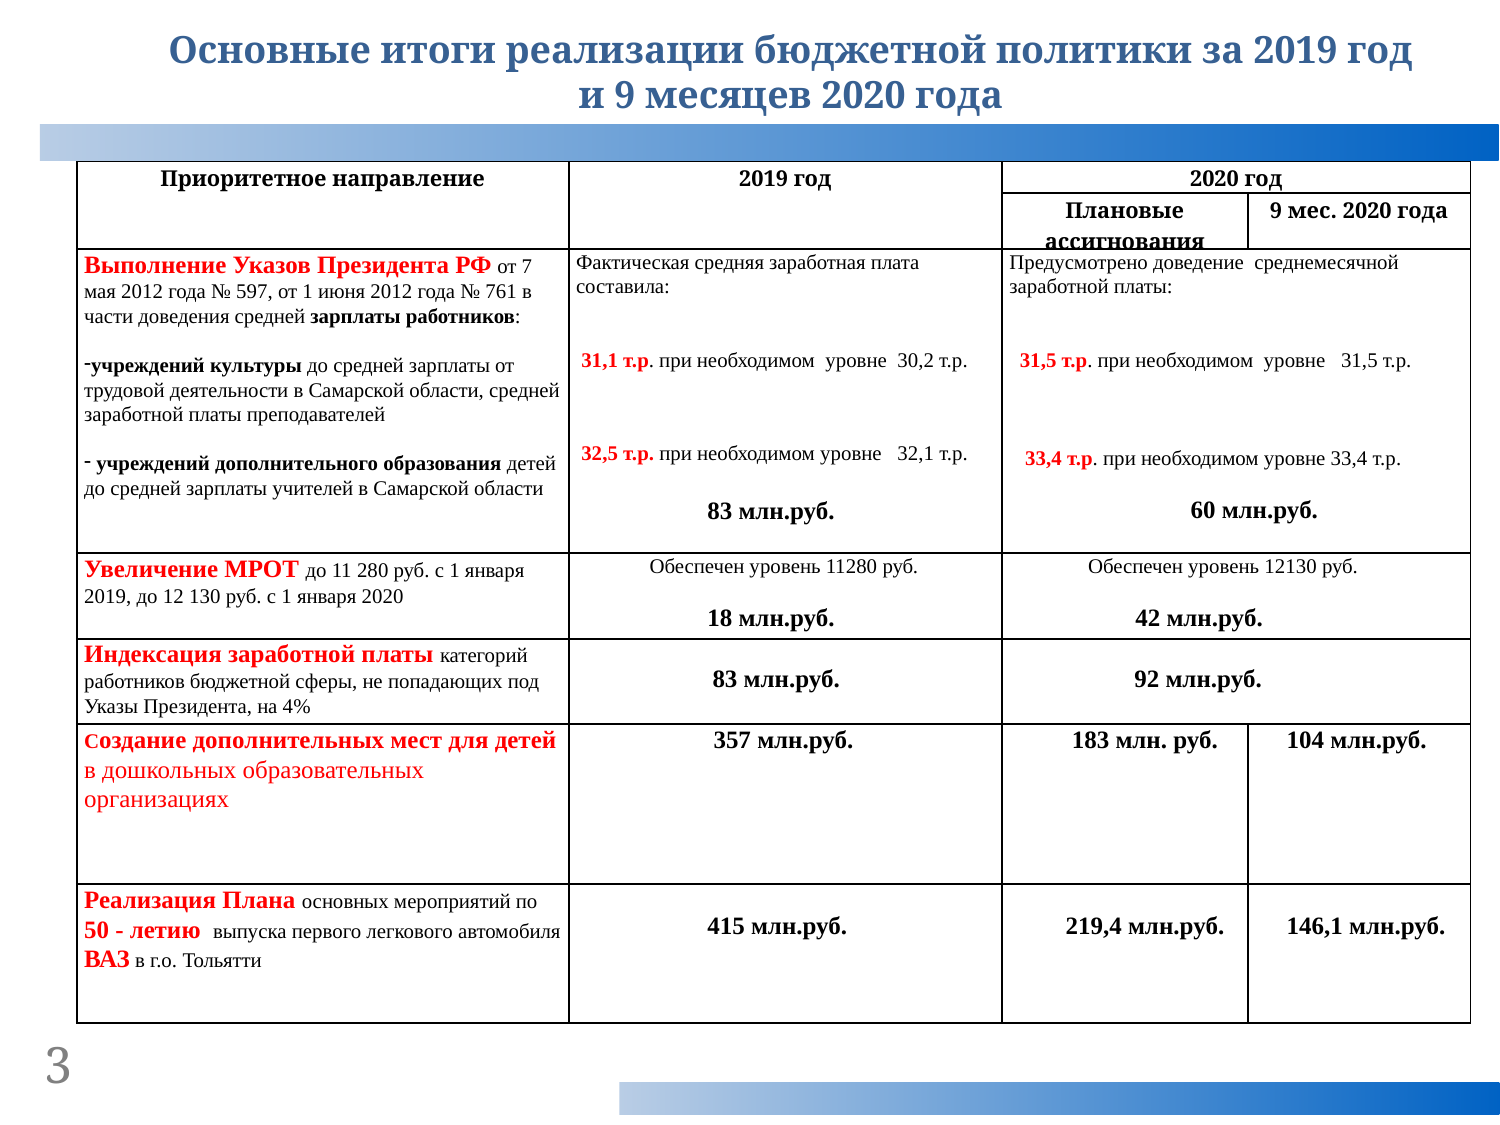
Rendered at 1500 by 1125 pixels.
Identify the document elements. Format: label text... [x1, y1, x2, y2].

table_cell Индексация заработной платы категорий работников бюджетной сферы, не попадающих под Указы Президента, на 4% [78, 640, 568, 723]
table_cell Увеличение МРОТ до 11 280 руб. с 1 января 2019, до 12 130 руб. с 1 января 2020 [78, 554, 568, 638]
table_cell Предусмотрено доведение среднемесячной заработной платы: 31,5 т.р. при необходимом уровне 31,5 т.р. 33,4 т.р. при необходимом уровне 33,4 т.р. 60 млн.руб. [1003, 250, 1470, 552]
text_box Основные итоги реализации бюджетной политики за 2019 год и 9 месяцев 2020 года [135, 19, 1447, 123]
text_box [617, 1080, 1500, 1117]
table_header Приоритетное направление [78, 162, 568, 248]
table_cell 92 млн.руб. [1003, 640, 1470, 723]
text_box 3 [29, 1026, 83, 1125]
table_cell 183 млн. руб. [1003, 725, 1247, 883]
table_cell 83 млн.руб. [570, 640, 1001, 723]
table_cell Обеспечен уровень 12130 руб. 42 млн.руб. [1003, 554, 1470, 638]
table_cell Реализация Плана основных мероприятий по 50 - летию выпуска первого легкового автомобиля ВАЗ в г.о. Тольятти [78, 885, 568, 1022]
table_cell 104 млн.руб. [1249, 725, 1470, 883]
table_cell 9 мес. 2020 года [1249, 194, 1470, 248]
table_cell Выполнение Указов Президента РФ от 7 мая 2012 года № 597, от 1 июня 2012 года № 761 в части доведения средней зарплаты работников: учреждений культуры до средней зарплаты от трудовой деятельности в Самарской области, средней заработной платы преподавателей учреждений дополнительного образования детей до средней зарплаты учителей в Самарской области [78, 250, 568, 552]
table_cell Фактическая средняя заработная плата составила: 31,1 т.р. при необходимом уровне 30,2 т.р. 32,5 т.р. при необходимом уровне 32,1 т.р. 83 млн.руб. [570, 250, 1001, 552]
table_cell Плановые ассигнования [1003, 194, 1247, 248]
table_header 2019 год [570, 162, 1001, 248]
text_box [38, 123, 1500, 162]
table_cell 357 млн.руб. [570, 725, 1001, 883]
table_cell 219,4 млн.руб. [1003, 885, 1247, 1022]
table_cell Создание дополнительных мест для детей в дошкольных образовательных организациях [78, 725, 568, 883]
table_cell 415 млн.руб. [570, 885, 1001, 1022]
table_cell 146,1 млн.руб. [1249, 885, 1470, 1022]
table_header 2020 год [1003, 162, 1470, 192]
table_cell Обеспечен уровень 11280 руб. 18 млн.руб. [570, 554, 1001, 638]
